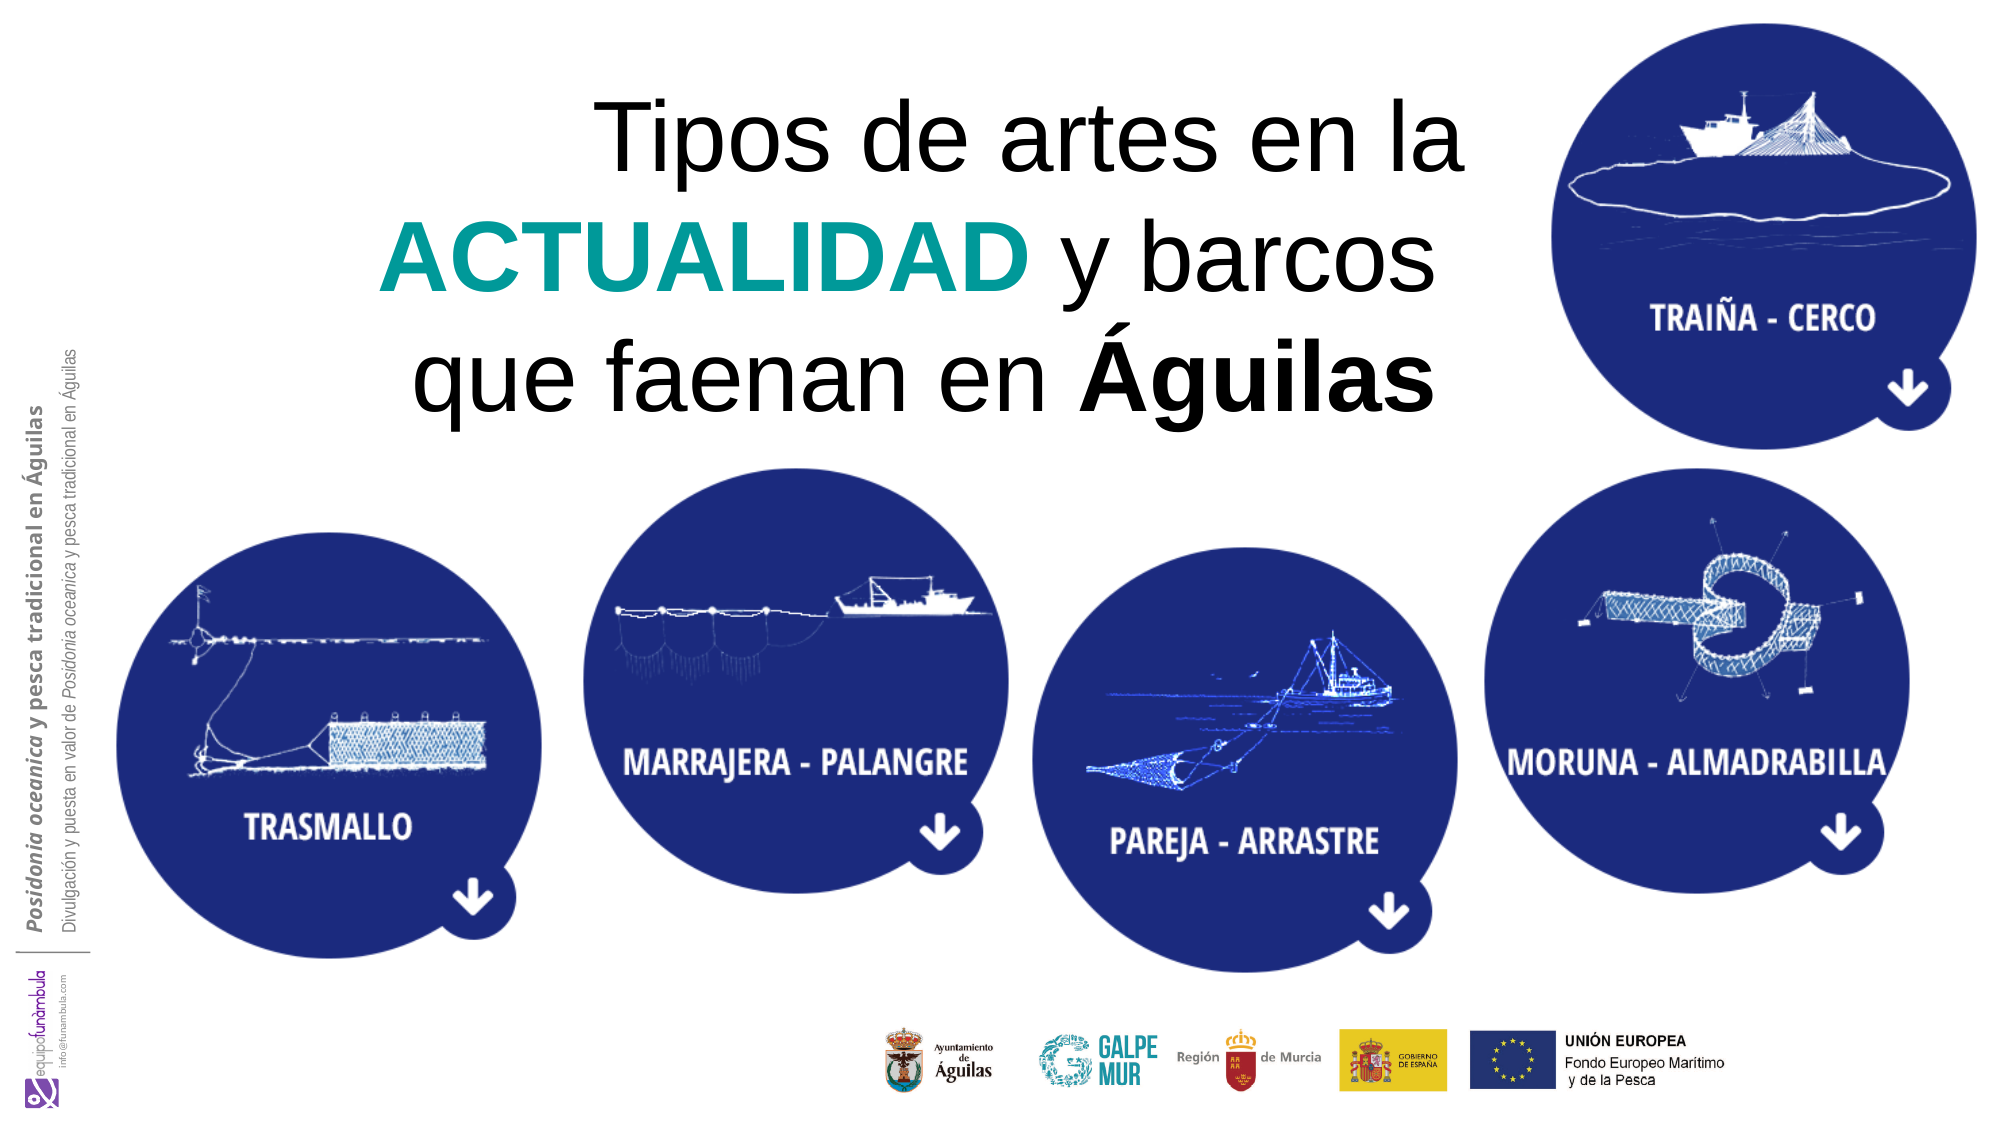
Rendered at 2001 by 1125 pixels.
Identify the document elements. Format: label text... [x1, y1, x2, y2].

text_box Posidonia oceanica y pesca tradicional en Águilas Divulgación y puesta en valor de Posidonia oceanica y pesca tradicional en Águilas [7, 113, 114, 949]
picture [870, 1015, 1736, 1109]
picture [92, 0, 2000, 996]
text_box Tipos de artes en la ACTUALIDAD y barcos que faenan en Águilas [114, 123, 1481, 381]
picture [29, 972, 53, 1076]
